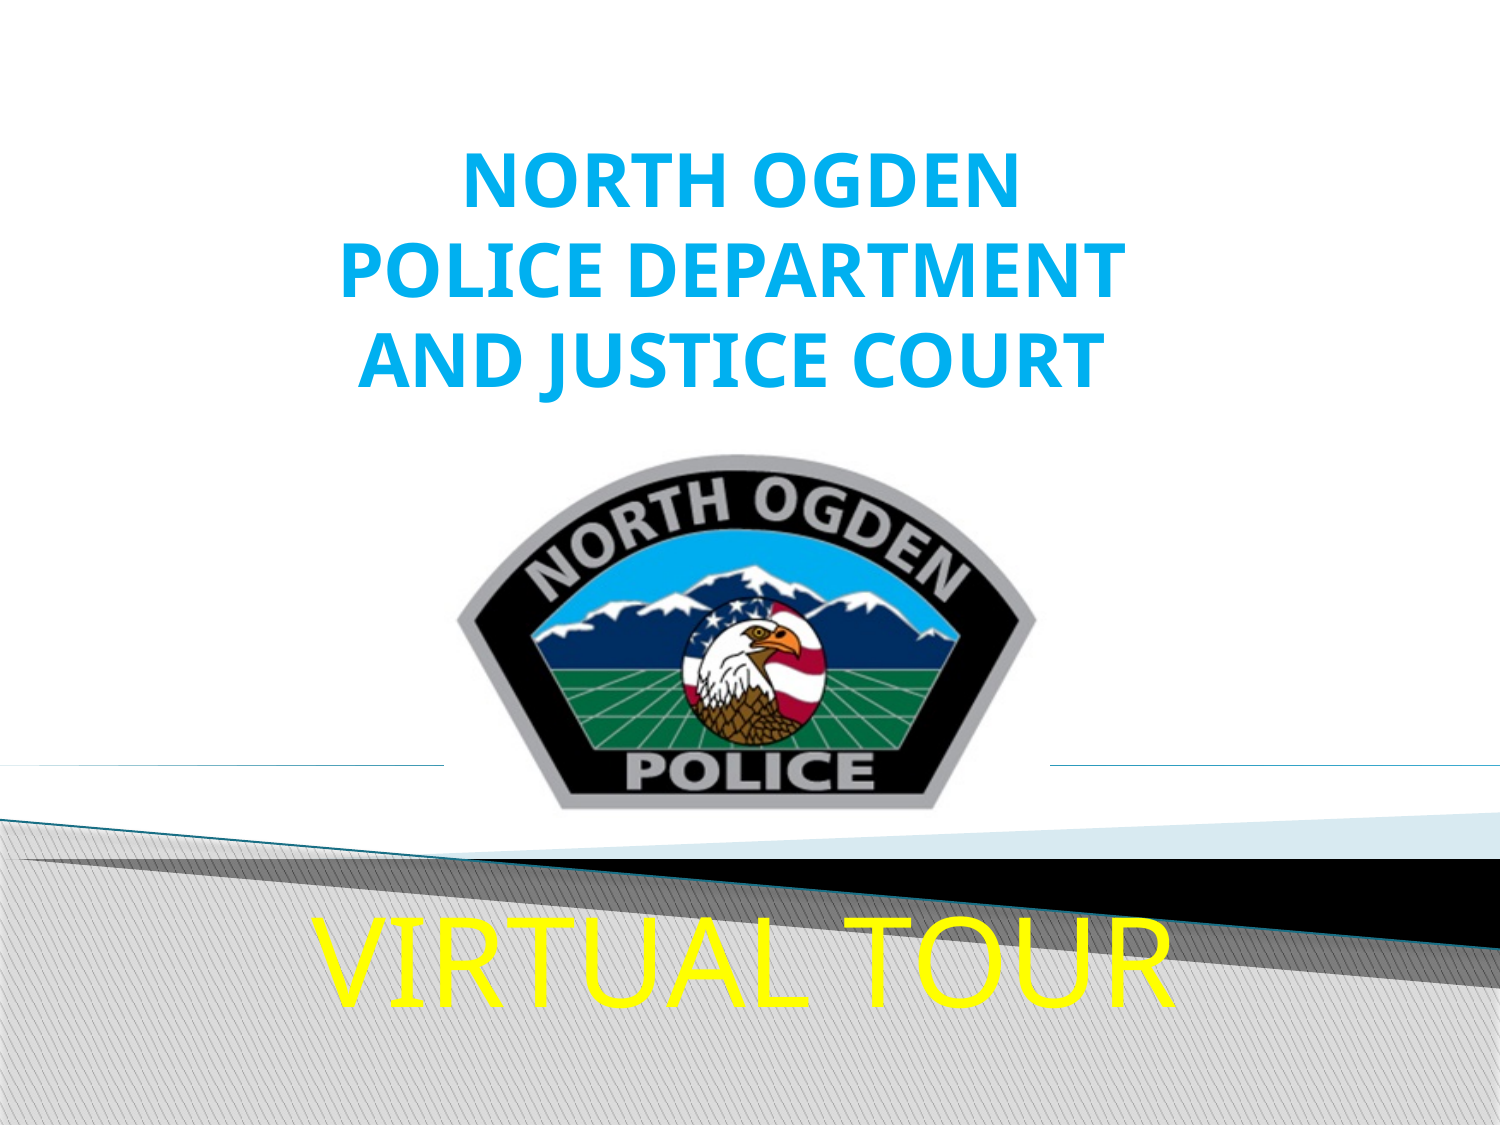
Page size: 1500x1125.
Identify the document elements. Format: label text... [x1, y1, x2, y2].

title NORTH OGDEN POLICE DEPARTMENT AND JUSTICE COURT [85, 87, 1399, 500]
picture [444, 427, 1051, 818]
picture [5, 859, 615, 875]
subtitle VIRTUAL TOUR [112, 875, 1388, 1072]
picture [1388, 941, 1500, 989]
